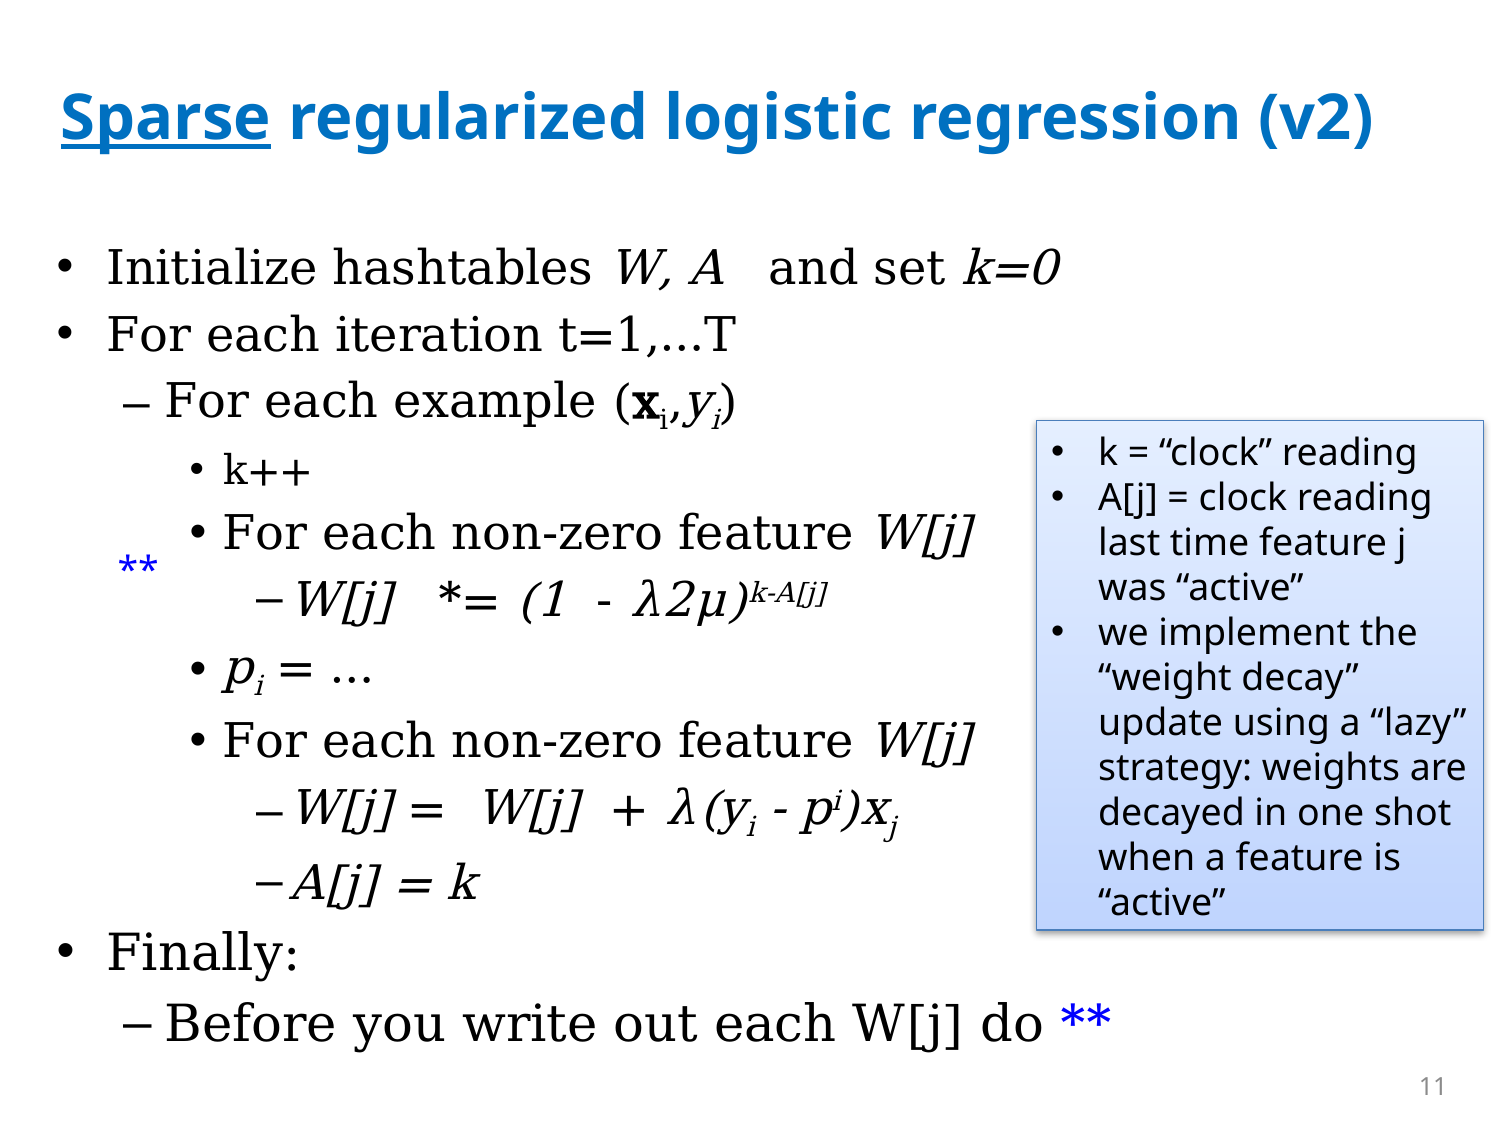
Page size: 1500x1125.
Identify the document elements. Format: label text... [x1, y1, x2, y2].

title Sparse regularized logistic regression (v2) [45, 47, 1465, 180]
slide_number 11 [1112, 1057, 1463, 1118]
text_box ** [102, 538, 174, 599]
text_box k = “clock” reading A[j] = clock reading last time feature j was “active” we implement the “weight decay” update using a “lazy” strategy: weights are decayed in one shot when a feature is “active” [1036, 420, 1484, 931]
list Initialize hashtables W, A and set k=0 For each iteration t=1,…T For each example (xi,yi) k++ For each non-zero feature W[j] W[j] *= (1 - λ2μ)k-A[j] pi = … For each non-zero feature W[j] W[j] = W[j] + λ(yi - pi)xj A[j] = k Finally: Before you write out each W[j] do ** [41, 229, 1461, 1066]
